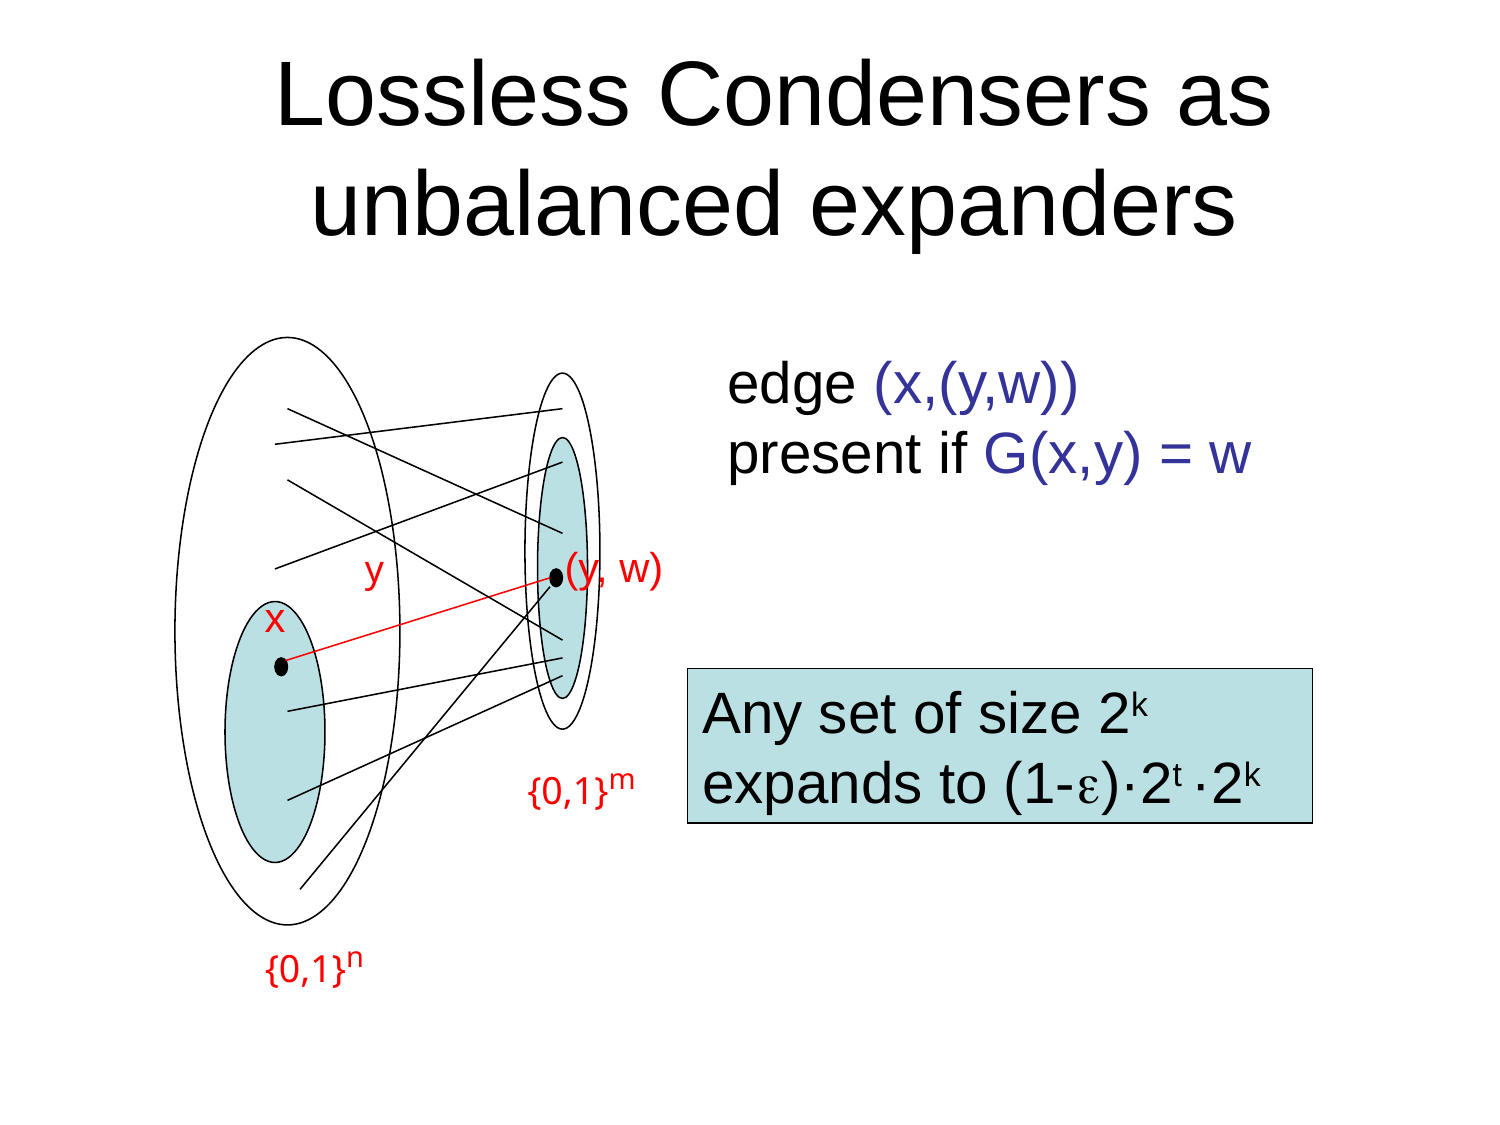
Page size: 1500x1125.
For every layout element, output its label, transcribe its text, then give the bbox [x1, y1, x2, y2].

text_box {0,1}n [249, 933, 438, 1000]
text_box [174, 337, 1313, 926]
title Lossless Condensers as unbalanced expanders [99, 49, 1451, 238]
